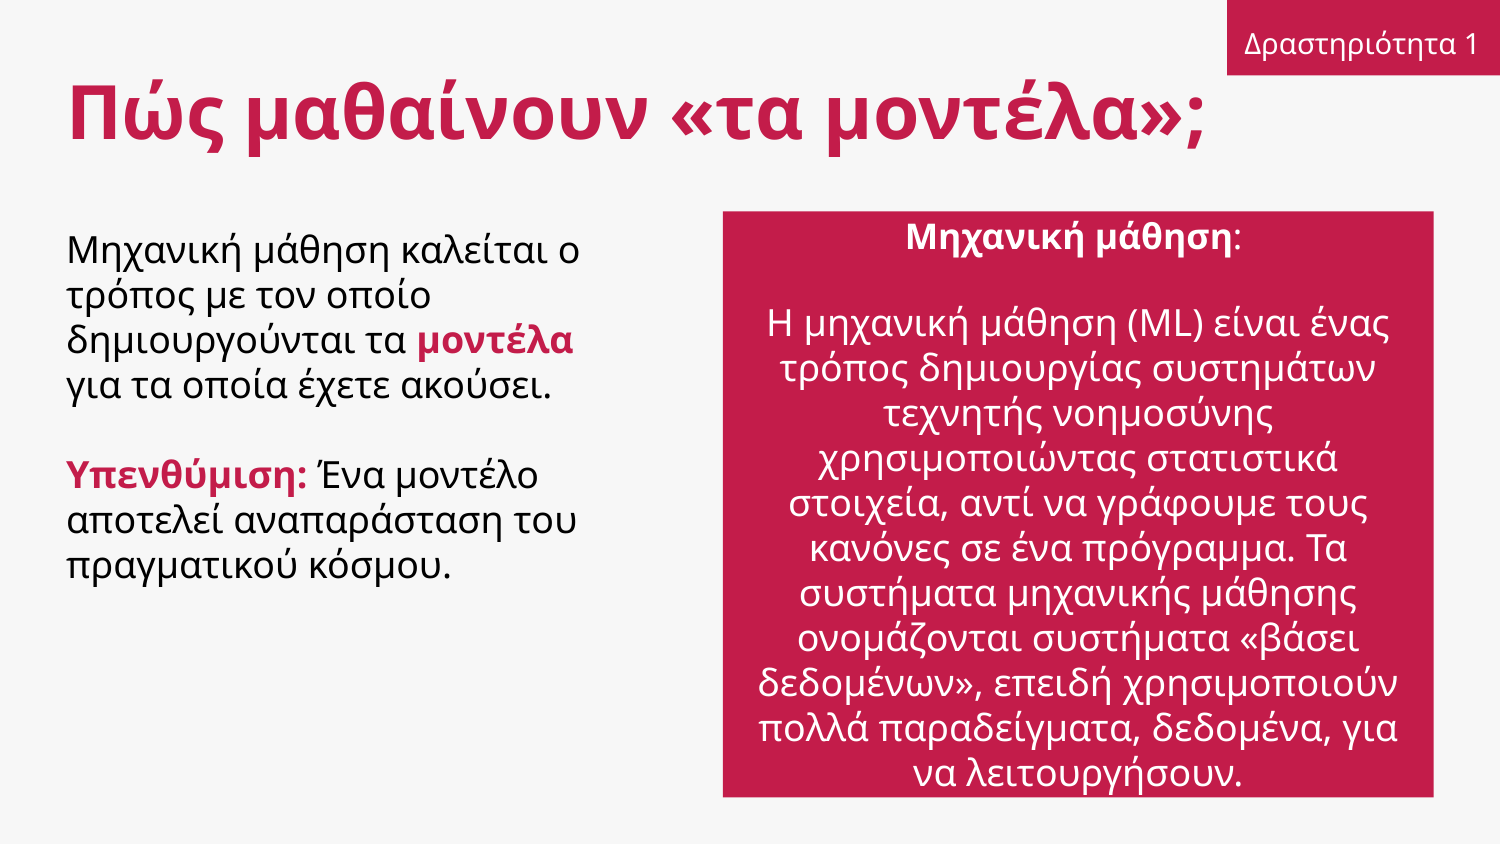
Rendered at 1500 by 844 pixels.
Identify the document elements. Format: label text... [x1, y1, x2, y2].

subtitle Δραστηριότητα 1 [1225, 4, 1500, 68]
text_box Μηχανική μάθηση: Η μηχανική μάθηση (ML) είναι ένας τρόπος δημιουργίας συστημάτων τεχνητής νοημοσύνης χρησιμοποιώντας στατιστικά στοιχεία, αντί να γράφουμε τους κανόνες σε ένα πρόγραμμα. Τα συστήματα μηχανικής μάθησης ονομάζονται συστήματα «βάσει δεδομένων», επειδή χρησιμοποιούν πολλά παραδείγματα, δεδομένα, για να λειτουργήσουν. [722, 211, 1434, 798]
list Μηχανική μάθηση καλείται ο τρόπος με τον οποίο δημιουργούνται τα μοντέλα για τα οποία έχετε ακούσει. Υπενθύμιση: Ένα μοντέλο αποτελεί αναπαράσταση του πραγματικού κόσμου. [51, 211, 648, 793]
title Πώς μαθαίνουν «τα μοντέλα»; [51, 52, 1449, 167]
